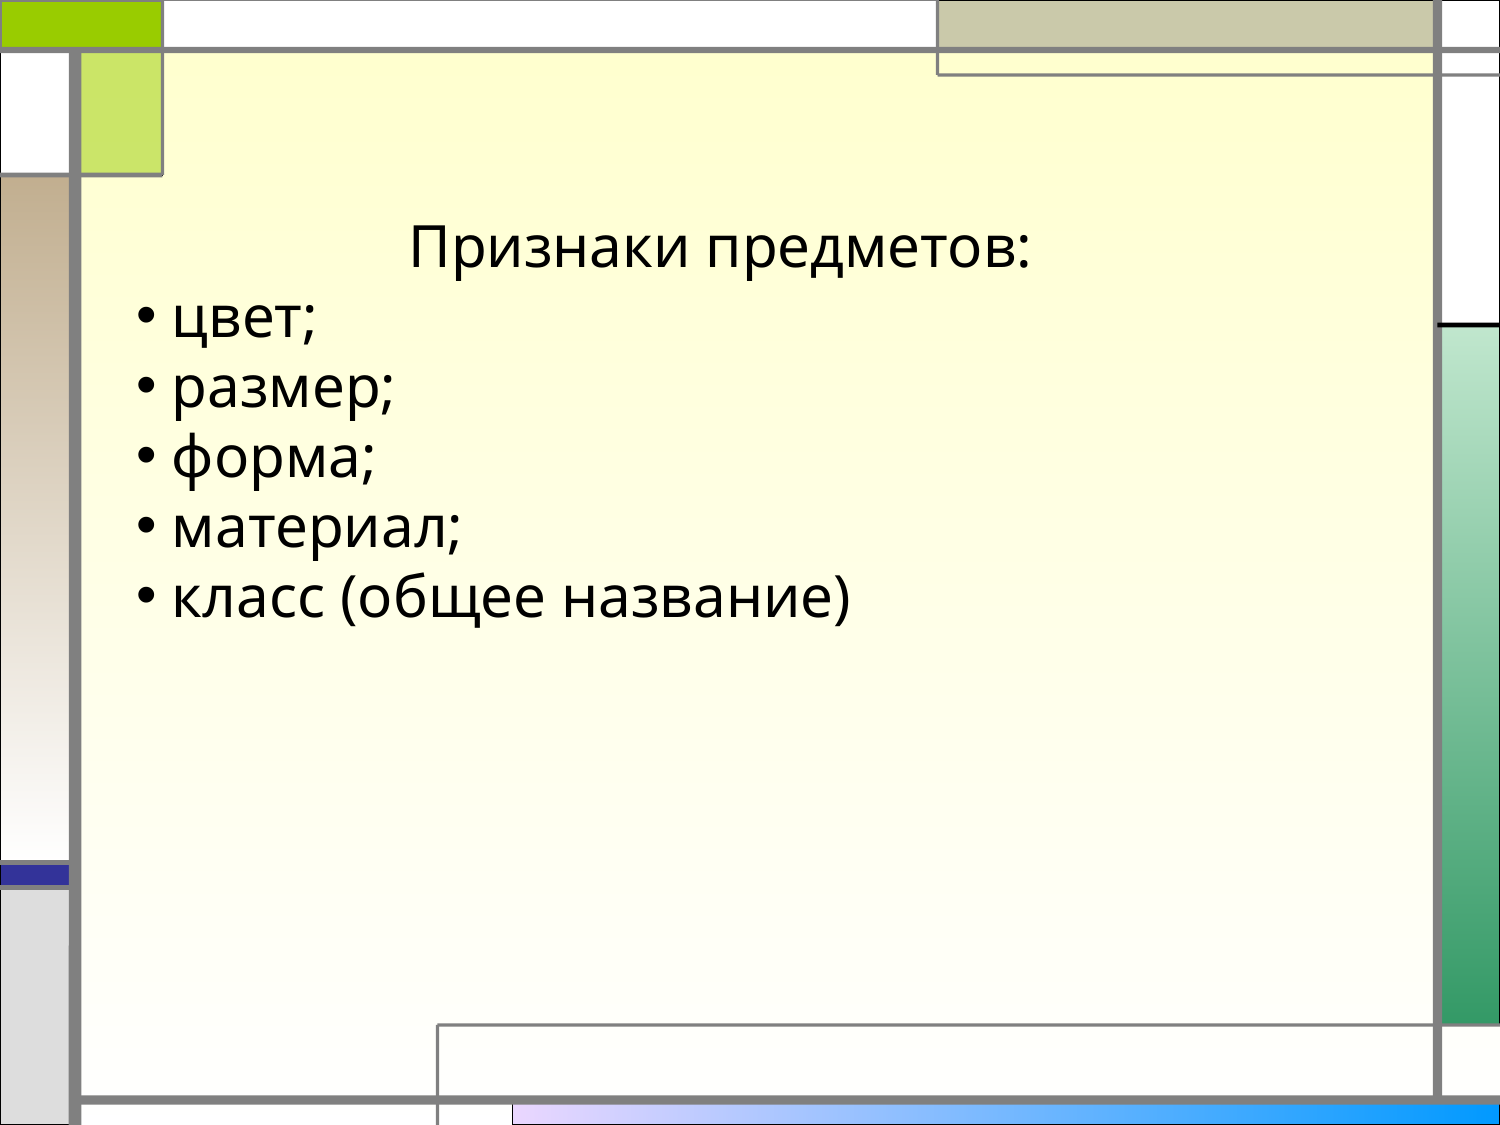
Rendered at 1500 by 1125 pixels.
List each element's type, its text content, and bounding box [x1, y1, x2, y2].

text_box Признаки предметов: цвет; размер; форма; материал; класс (общее название) [121, 201, 1320, 707]
